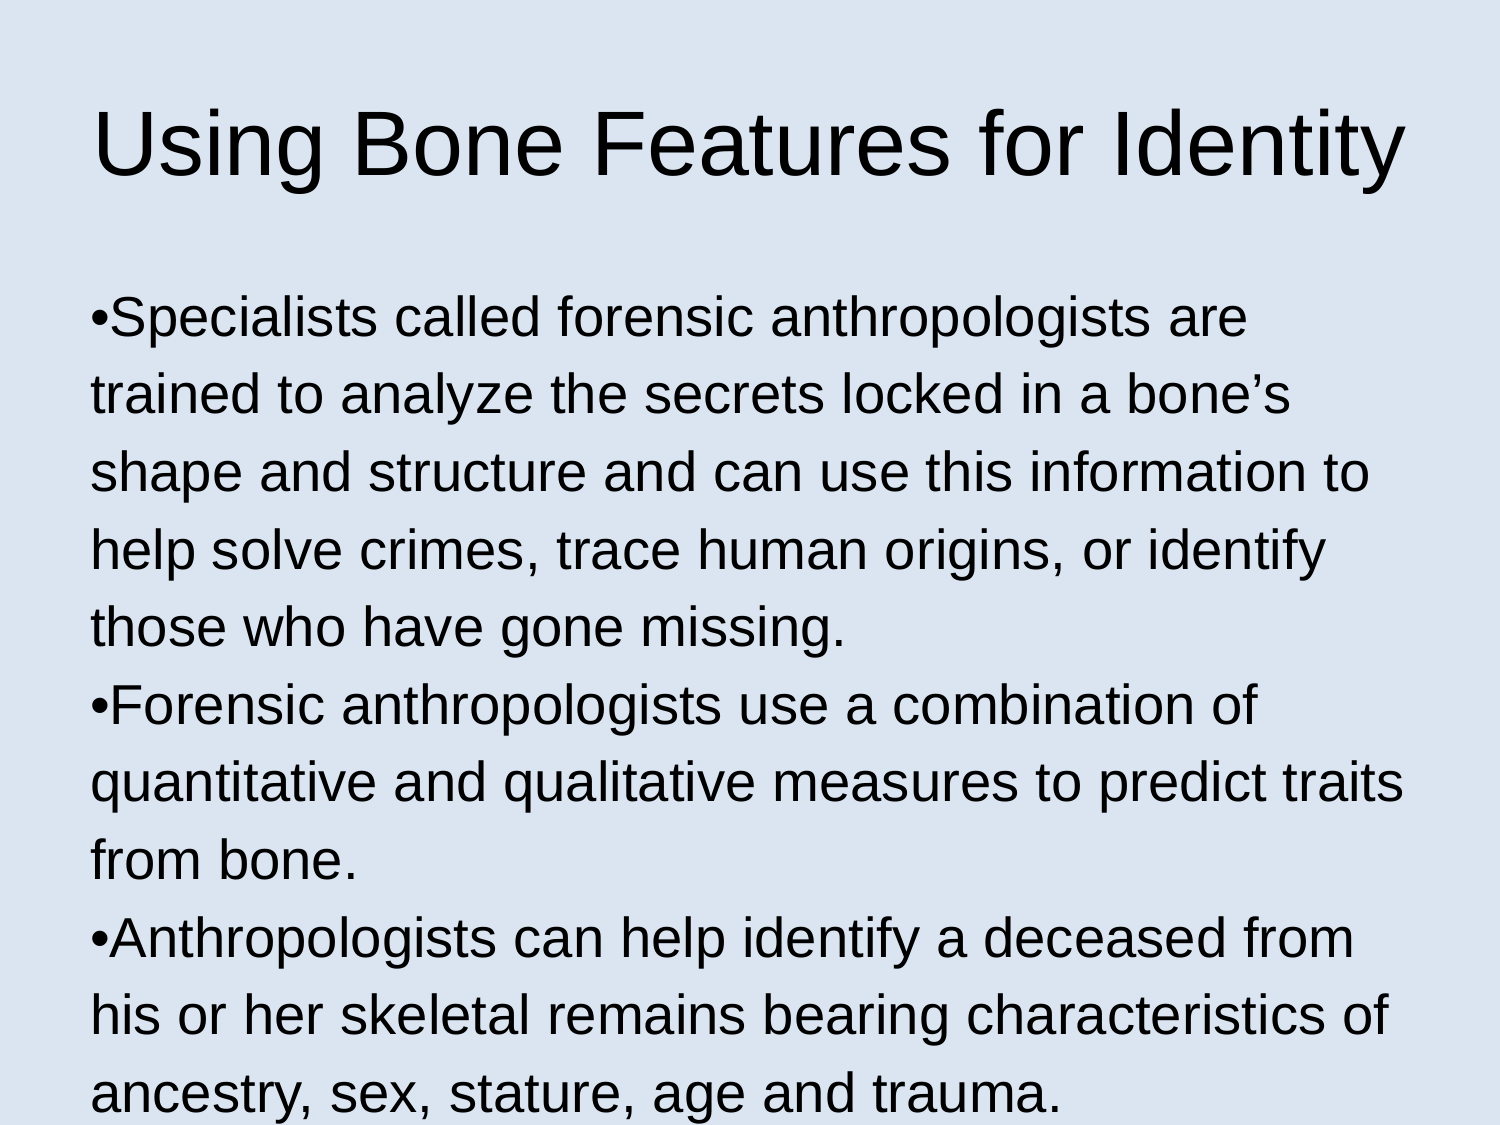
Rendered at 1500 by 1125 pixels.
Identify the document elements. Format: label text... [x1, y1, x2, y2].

title Using Bone Features for Identity [75, 45, 1425, 233]
list •Specialists called forensic anthropologists are trained to analyze the secrets locked in a bone’s shape and structure and can use this information to help solve crimes, trace human origins, or identify those who have gone missing. •Forensic anthropologists use a combination of quantitative and qualitative measures to predict traits from bone. •Anthropologists can help identify a deceased from his or her skeletal remains bearing characteristics of ancestry, sex, stature, age and trauma. [75, 262, 1425, 1005]
